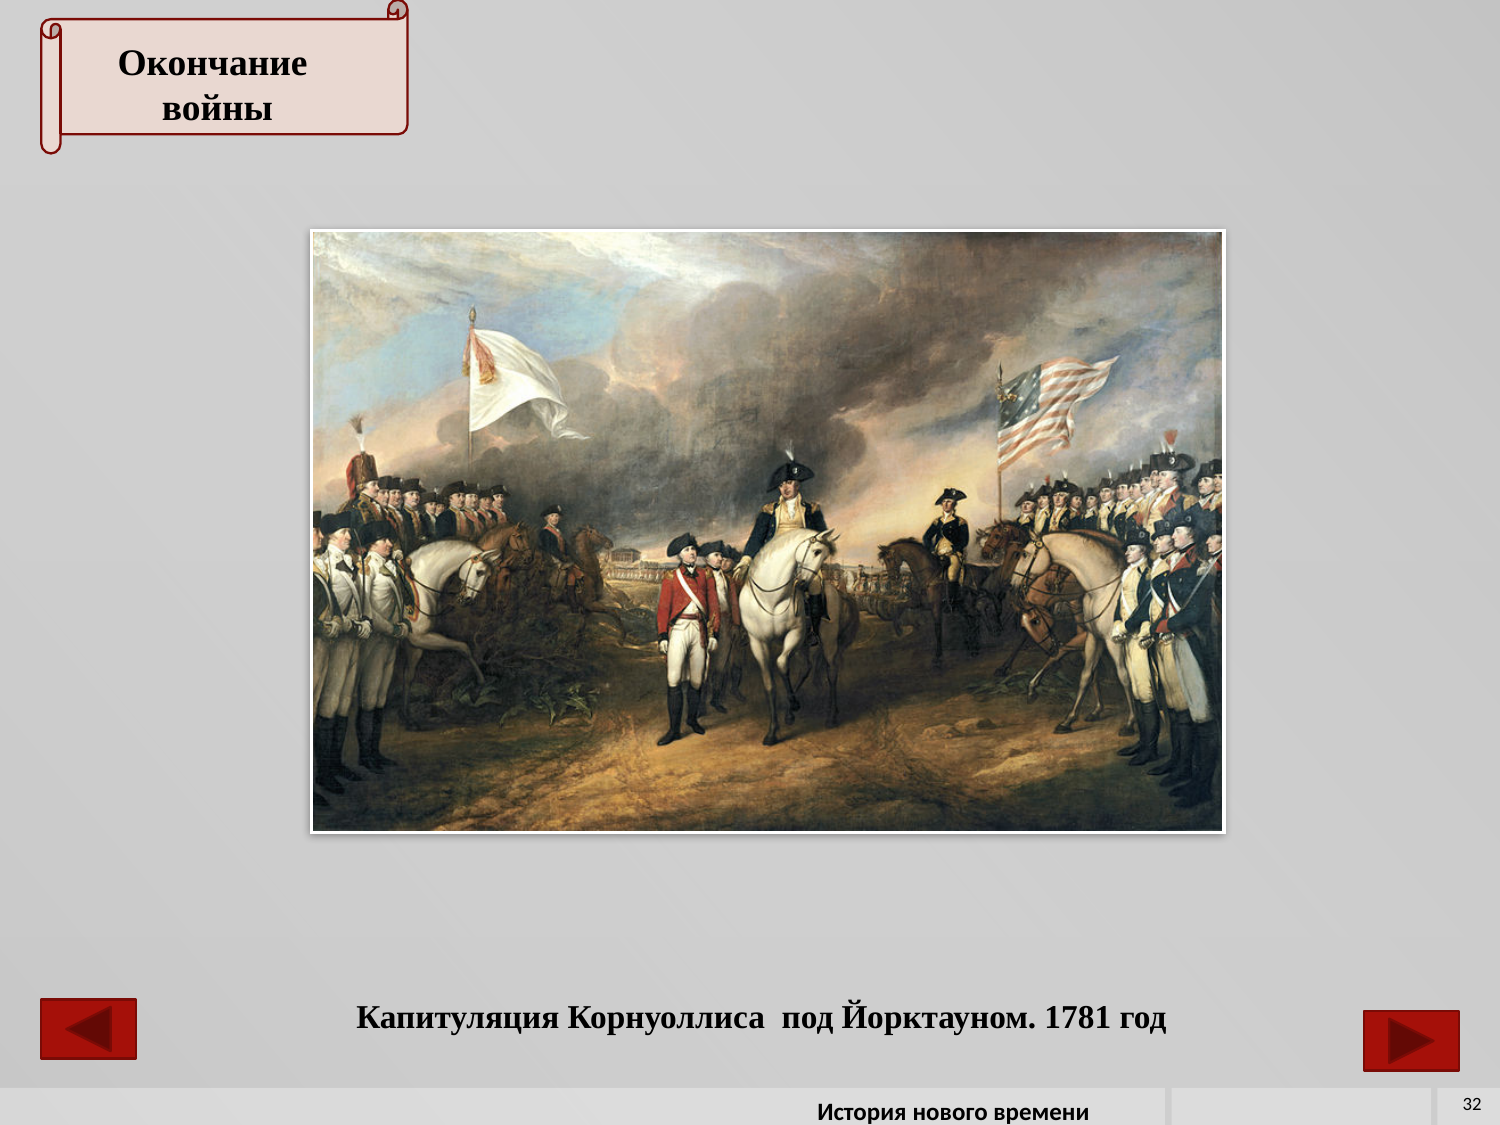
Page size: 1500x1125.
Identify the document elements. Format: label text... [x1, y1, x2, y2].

text_box [40, 998, 137, 1060]
text_box [40, 0, 409, 155]
slide_number 32 [1434, 1084, 1497, 1122]
picture [312, 231, 1223, 832]
footer История нового времени [17, 1103, 1106, 1125]
text_box Капитуляция Корнуоллиса под Йорктауном. 1781 год [265, 987, 1258, 1043]
text_box Окончание войны [41, 30, 384, 136]
text_box [1363, 1010, 1460, 1072]
